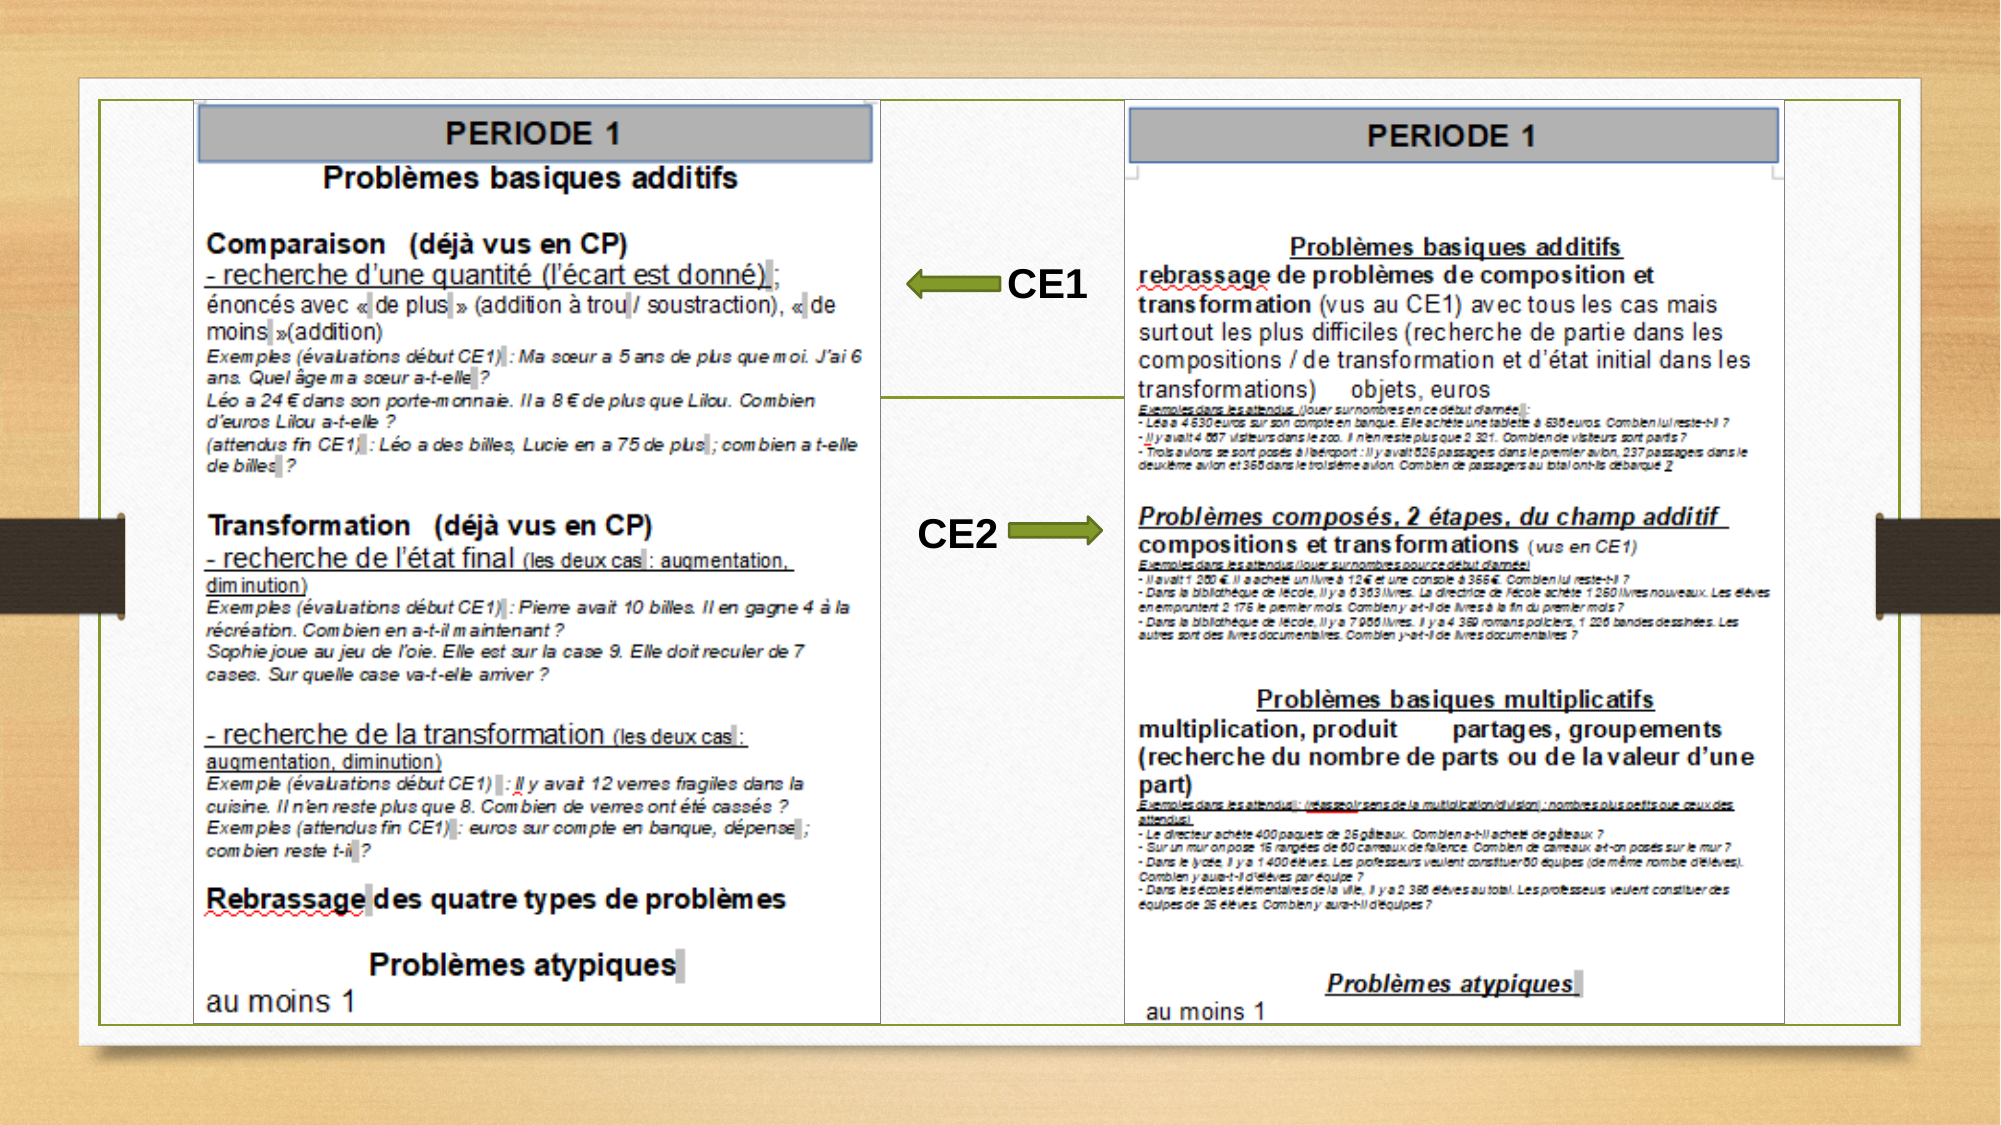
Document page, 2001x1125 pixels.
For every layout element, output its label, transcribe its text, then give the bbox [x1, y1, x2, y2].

text_box [1007, 515, 1103, 546]
picture [0, 0, 2001, 1125]
text_box CE1 CE2 [902, 248, 1104, 564]
text_box [906, 268, 1002, 299]
